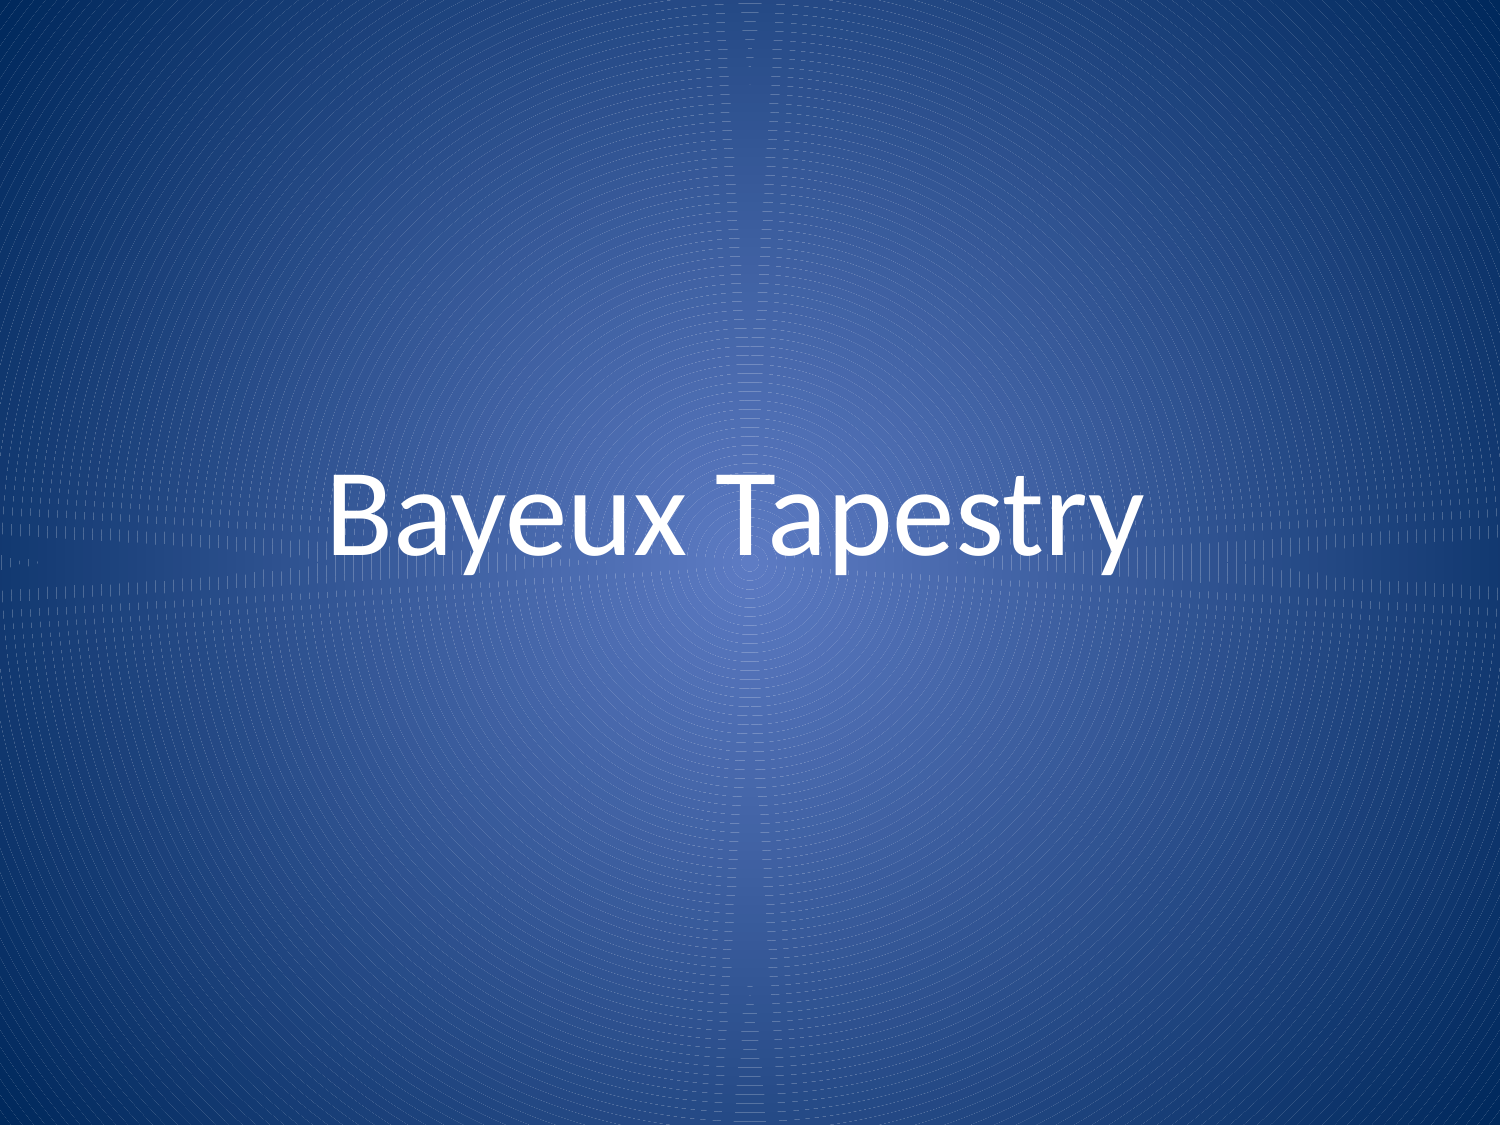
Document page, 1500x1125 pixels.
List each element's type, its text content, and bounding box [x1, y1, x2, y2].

title Bayeux Tapestry [112, 385, 1388, 627]
